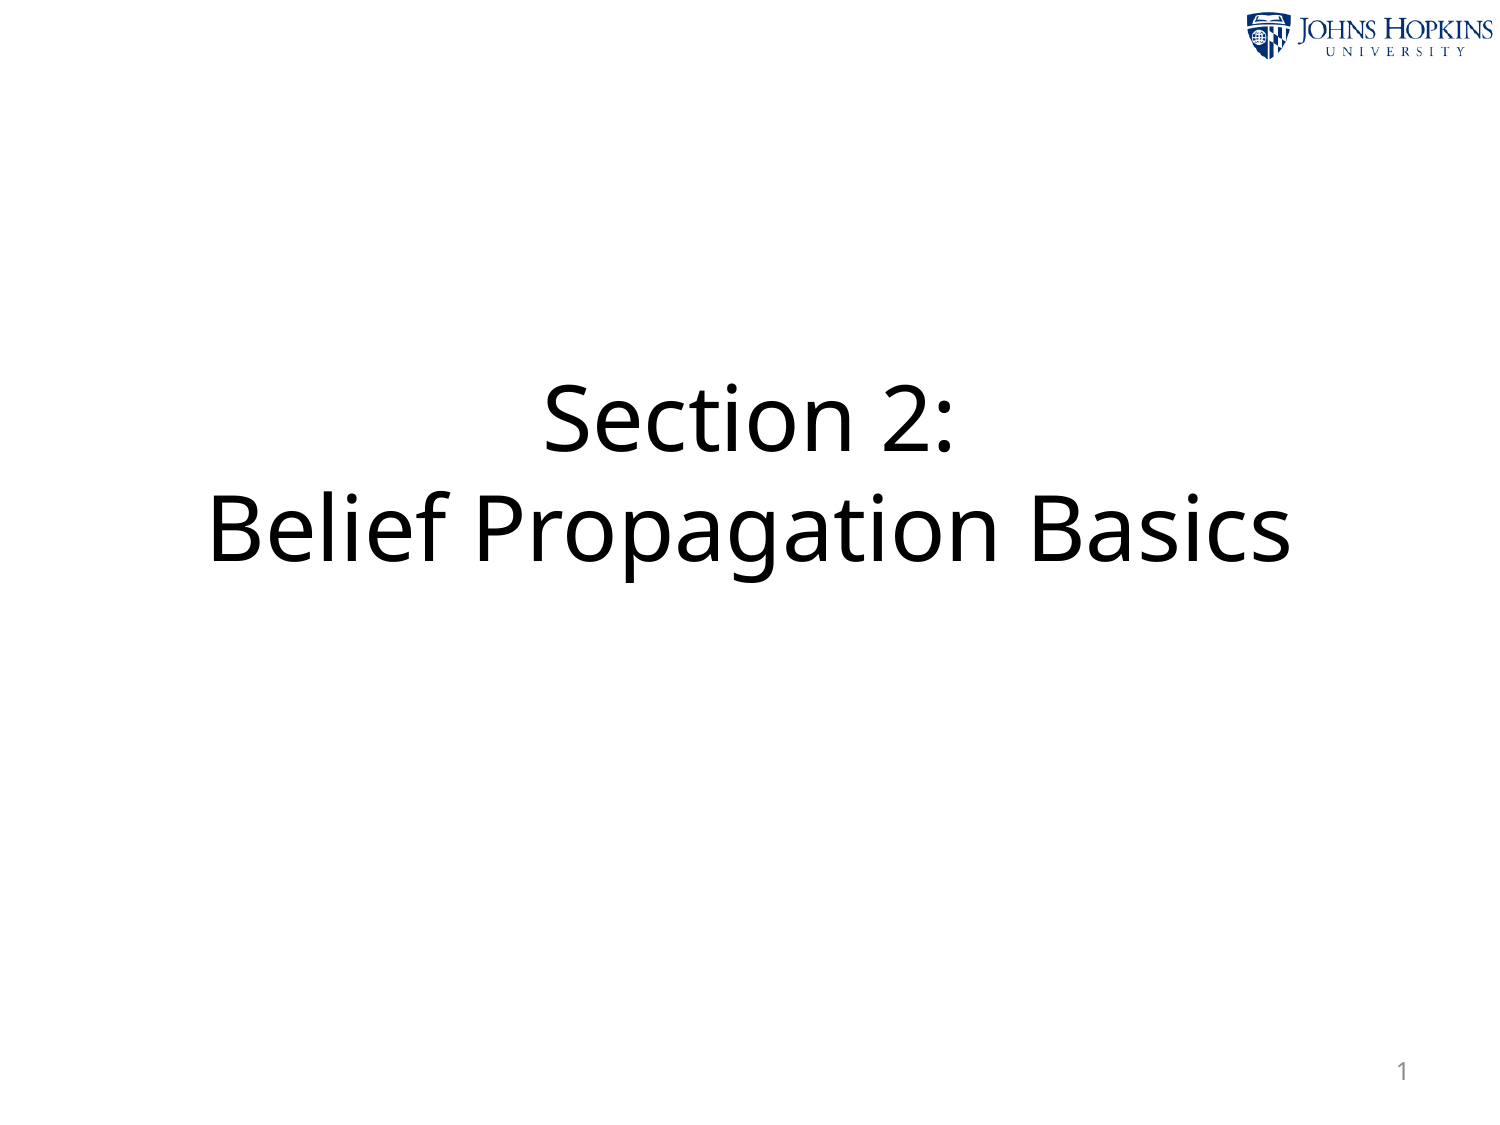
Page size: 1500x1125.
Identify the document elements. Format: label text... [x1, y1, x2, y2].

slide_number 1 [1074, 1042, 1425, 1103]
title Section 2: Belief Propagation Basics [112, 349, 1388, 591]
